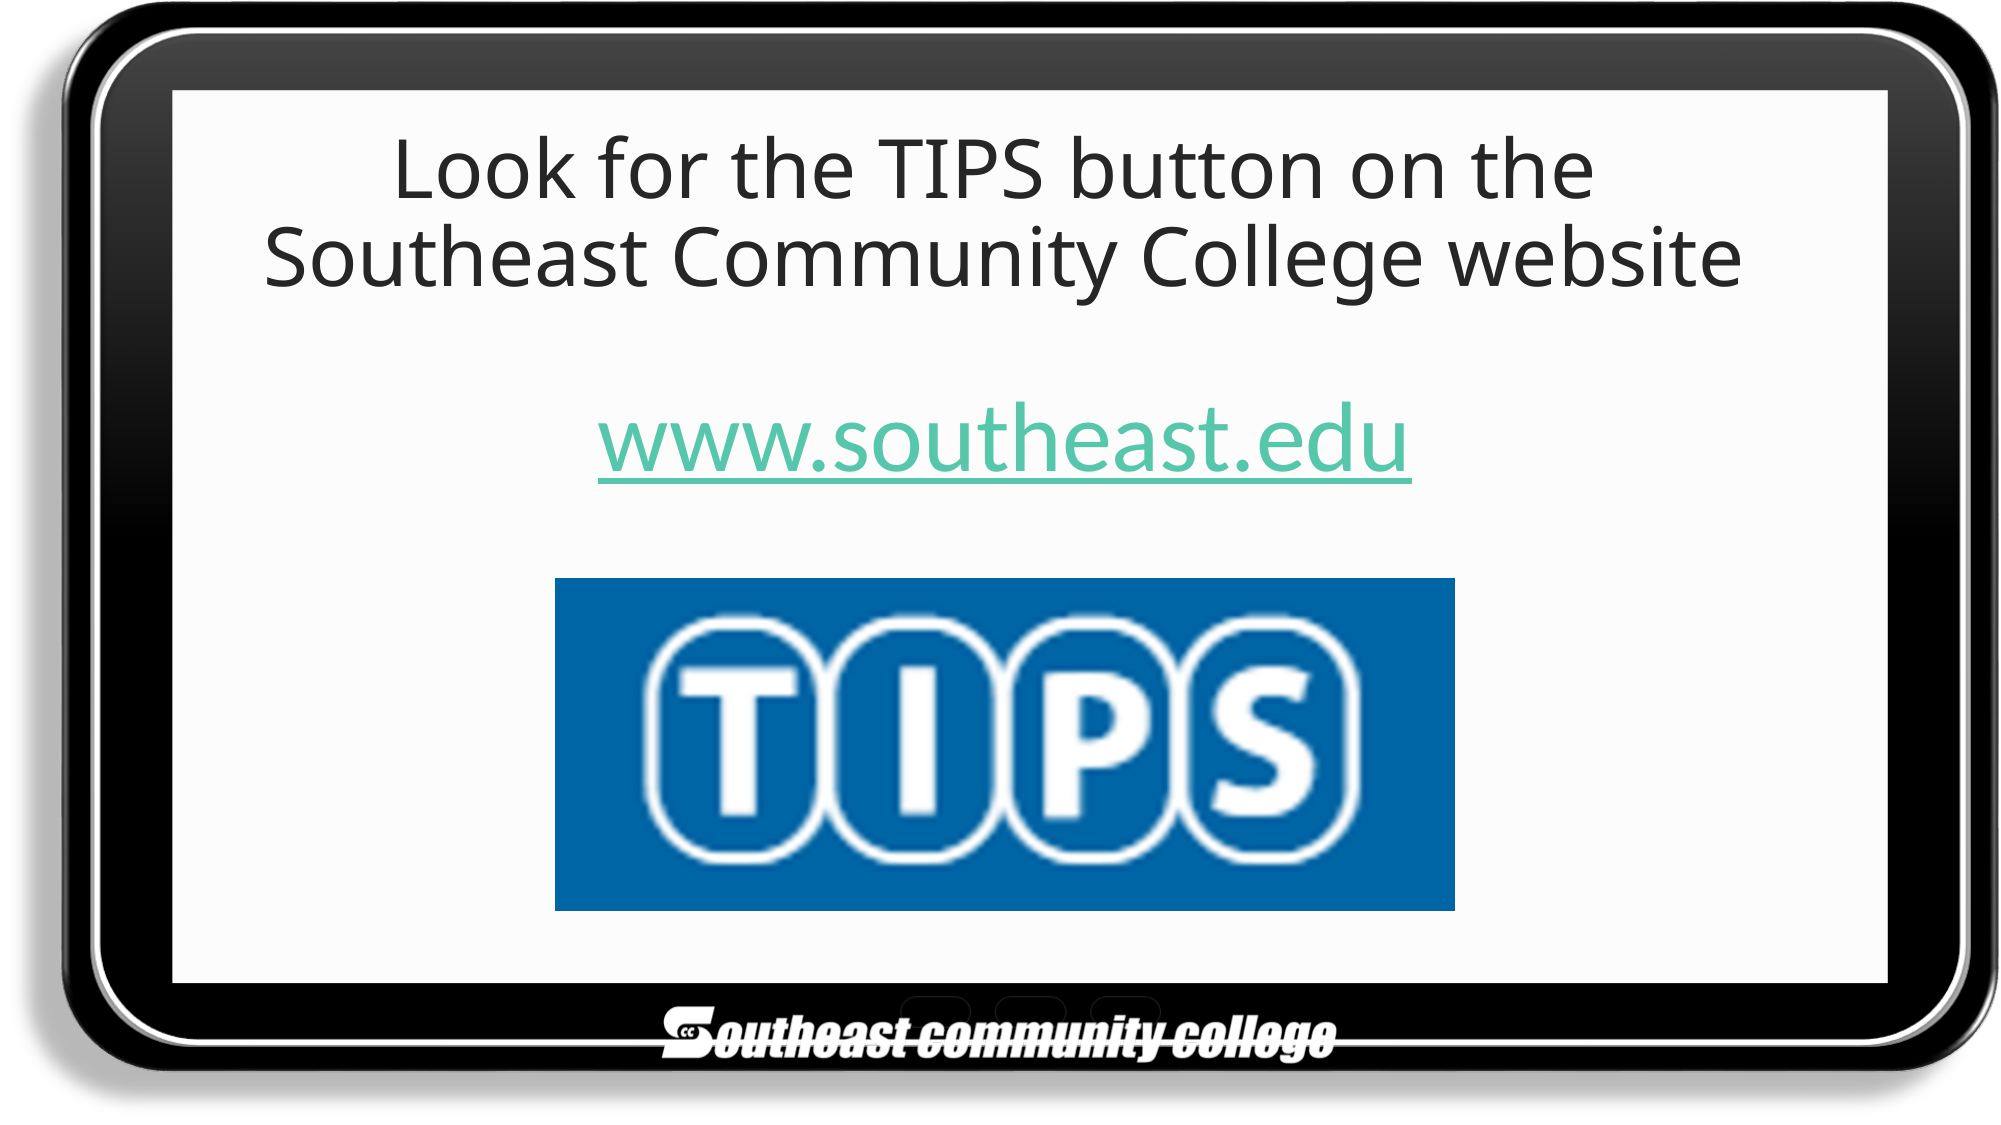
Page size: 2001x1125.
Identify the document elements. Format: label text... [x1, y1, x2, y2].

picture [0, 0, 2001, 1125]
title Look for the TIPS button on the Southeast Community College website [216, 120, 1794, 338]
text_box www.southeast.edu [583, 363, 1427, 499]
